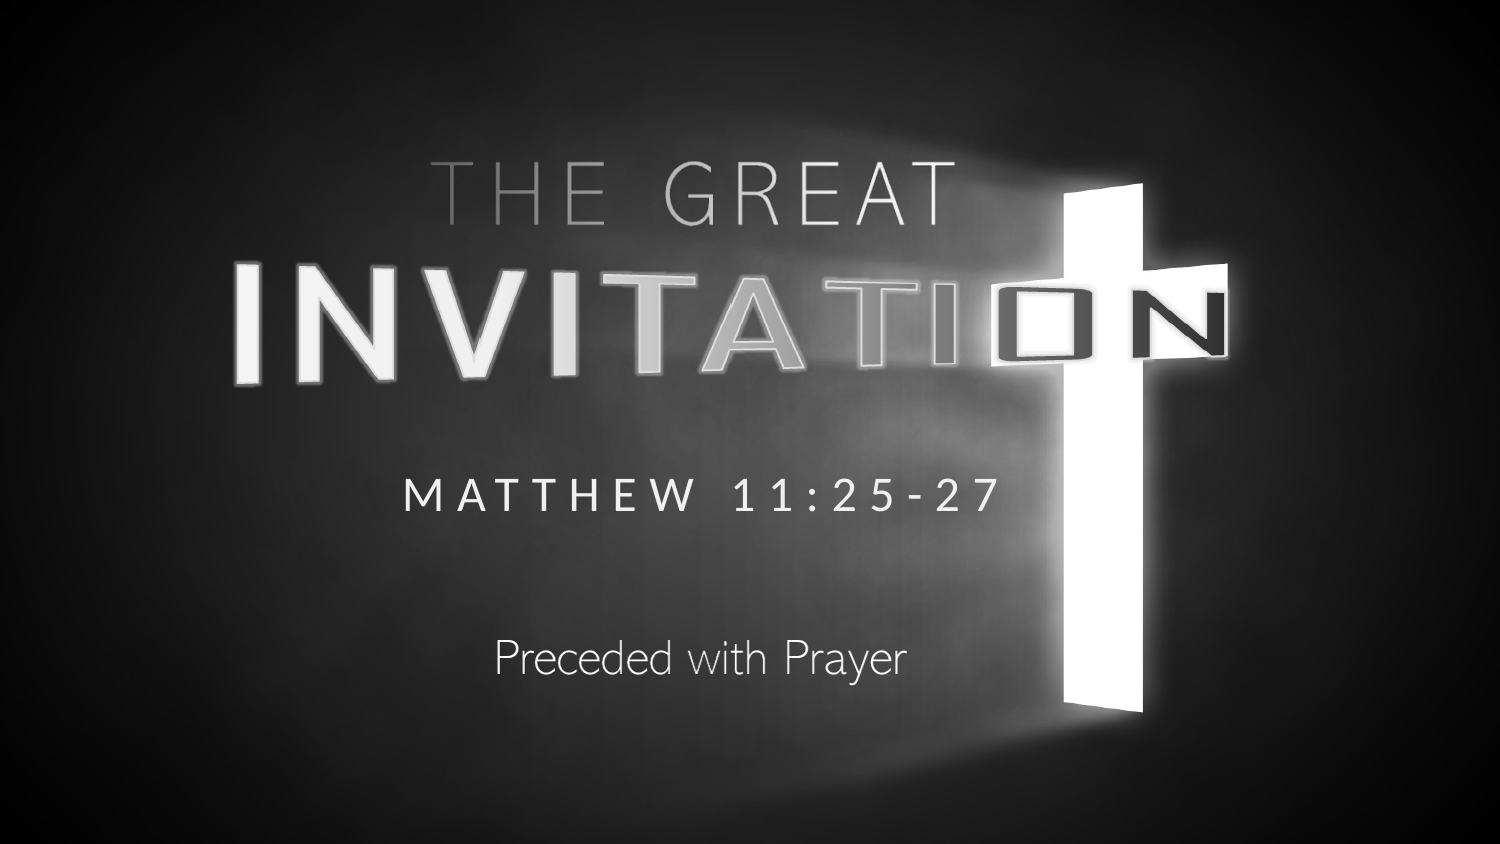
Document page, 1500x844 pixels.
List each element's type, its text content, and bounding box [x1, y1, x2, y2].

picture [0, 0, 1500, 844]
text_box MATTHEW 11:25-27 [376, 454, 1024, 530]
